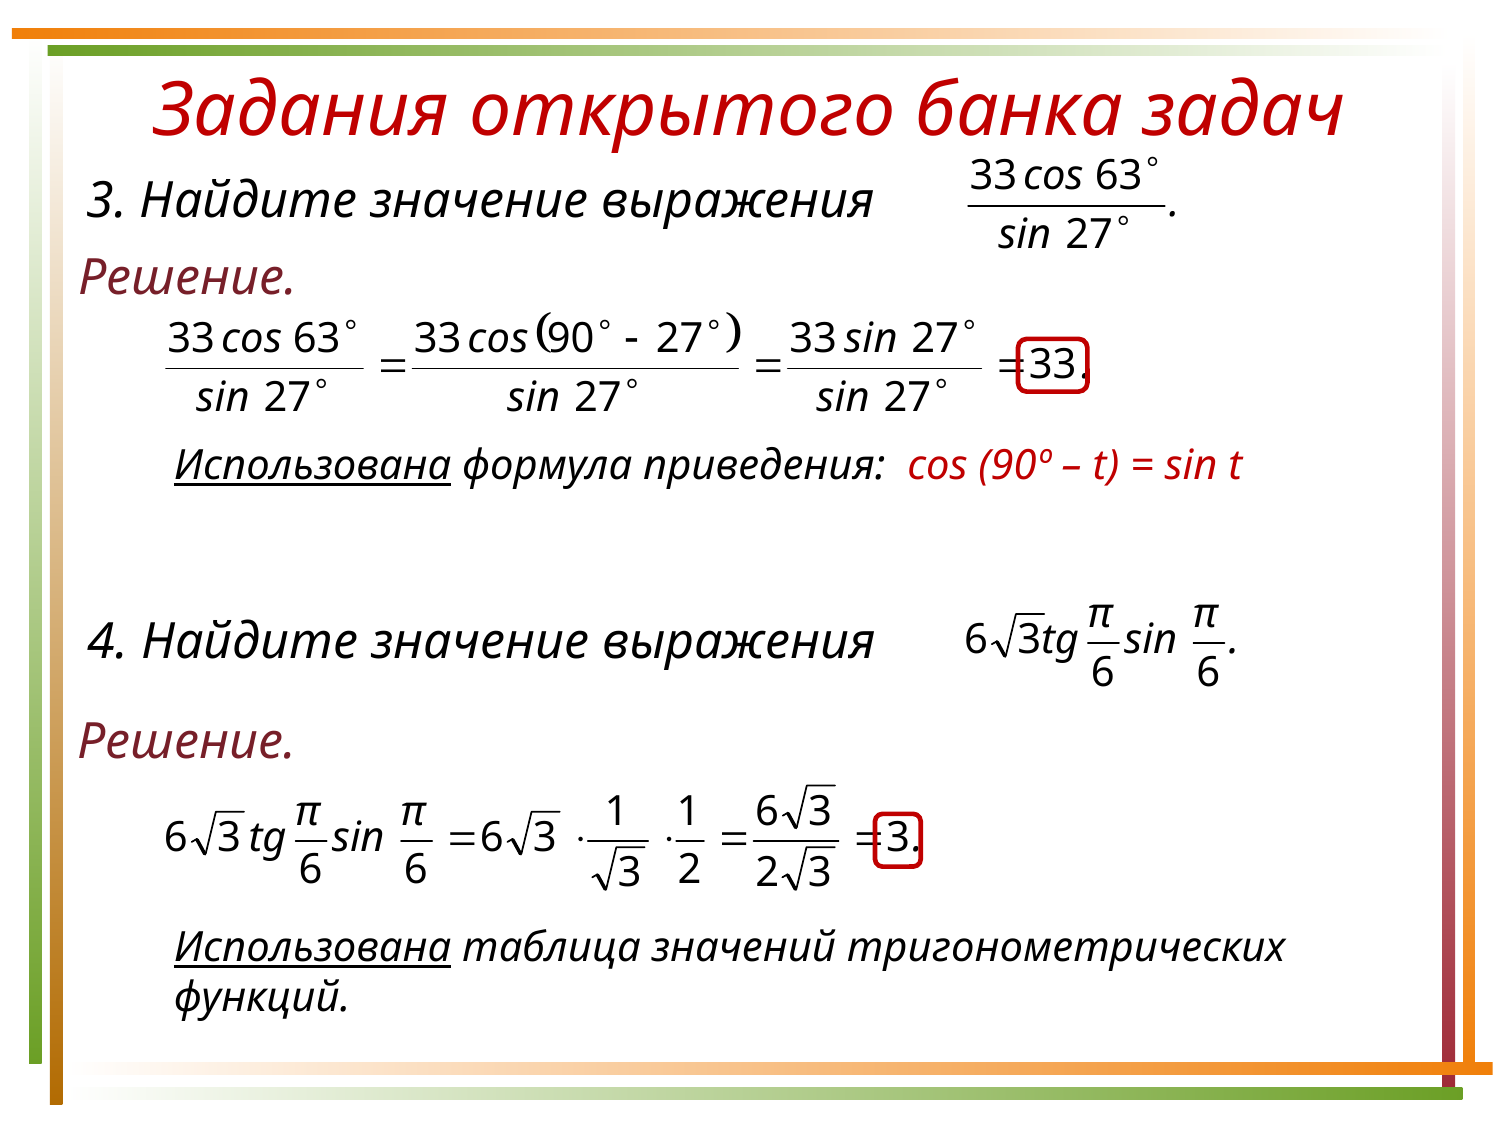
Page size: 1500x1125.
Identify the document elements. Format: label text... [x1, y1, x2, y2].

text_box Решение. [62, 700, 333, 776]
text_box Задания открытого банка задач [93, 53, 1406, 170]
text_box Решение. [63, 236, 334, 312]
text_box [72, 587, 1381, 696]
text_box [158, 774, 932, 901]
text_box Использована таблица значений тригонометрических функций. [159, 912, 1443, 1028]
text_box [158, 312, 1099, 421]
text_box Использована формула приведения: cos (90º – t) = sin t [159, 430, 1443, 496]
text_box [71, 149, 1380, 259]
